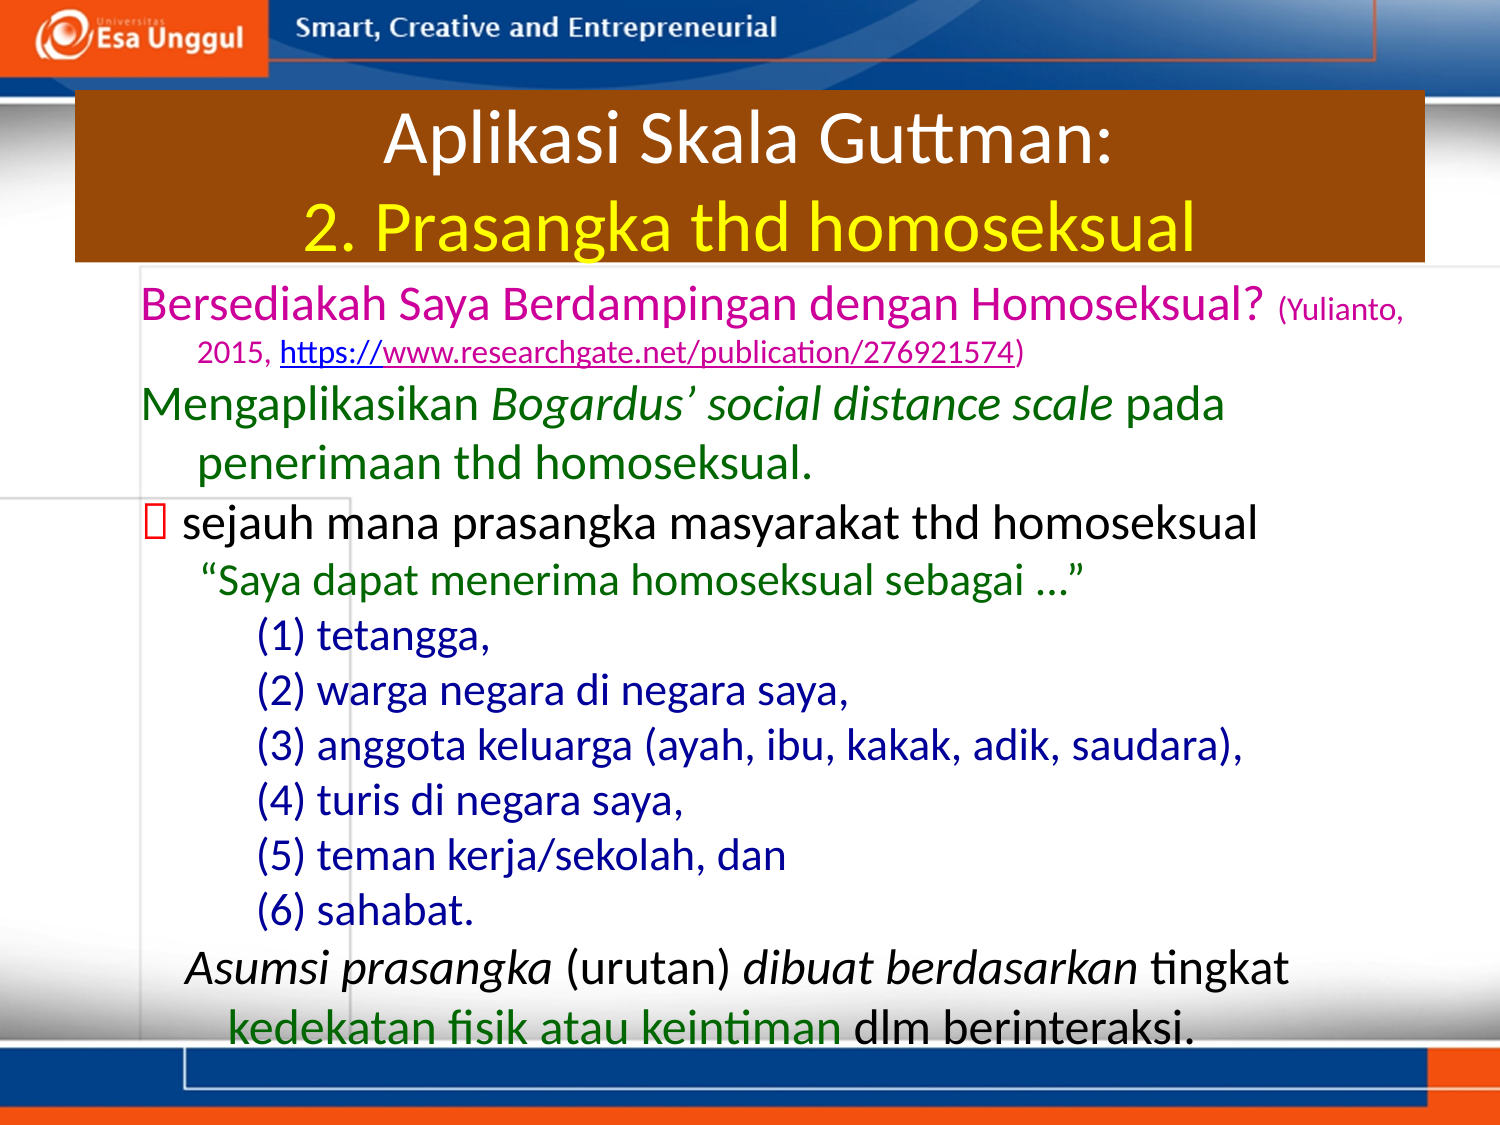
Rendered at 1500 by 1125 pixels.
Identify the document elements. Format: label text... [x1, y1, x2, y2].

picture [0, 0, 1500, 1125]
title Aplikasi Skala Guttman: 2. Prasangka thd homoseksual [75, 90, 1425, 263]
list Bersediakah Saya Berdampingan dengan Homoseksual? (Yulianto, 2015, https://www.researchgate.net/publication/276921574) Mengaplikasikan Bogardus’ social distance scale pada penerimaan thd homoseksual.  sejauh mana prasangka masyarakat thd homoseksual “Saya dapat menerima homoseksual sebagai ...” (1) tetangga, (2) warga negara di negara saya, (3) anggota keluarga (ayah, ibu, kakak, adik, saudara), (4) turis di negara saya, (5) teman kerja/sekolah, dan (6) sahabat. Asumsi prasangka (urutan) dibuat berdasarkan tingkat kedekatan fisik atau keintiman dlm berinteraksi. [125, 262, 1438, 1071]
